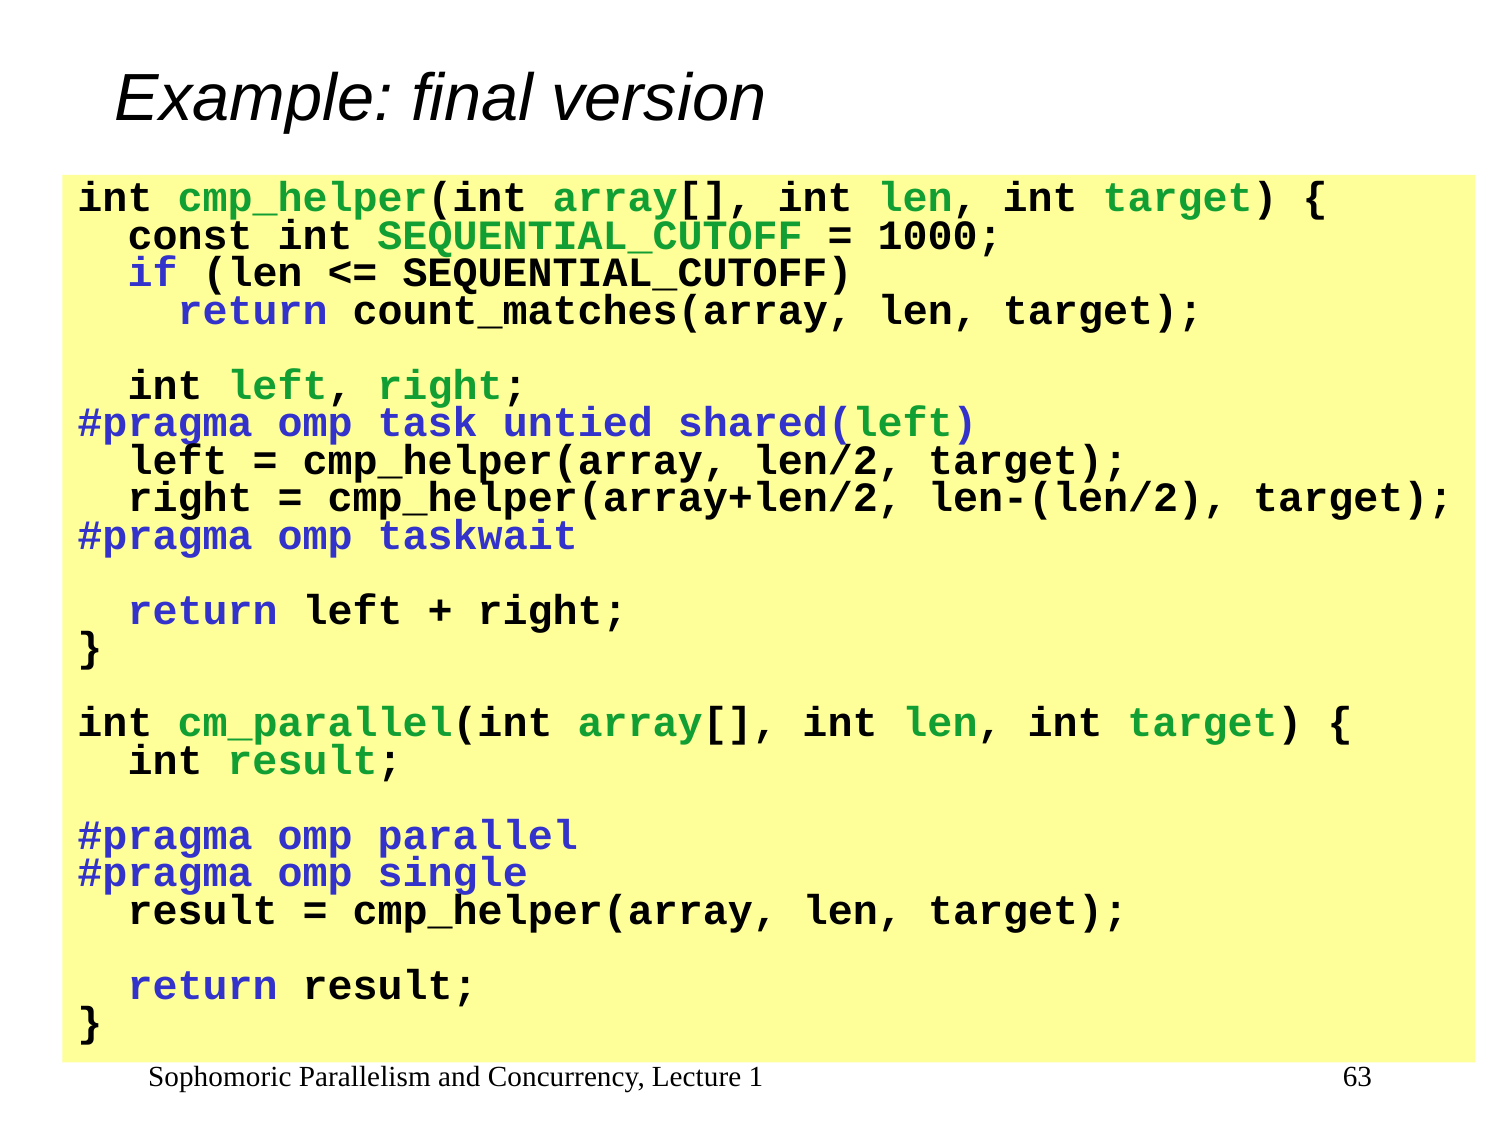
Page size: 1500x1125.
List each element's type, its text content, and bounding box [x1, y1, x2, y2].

text_box int cmp_helper(int array[], int len, int target) { const int SEQUENTIAL_CUTOFF = 1000; if (len <= SEQUENTIAL_CUTOFF) return count_matches(array, len, target); int left, right; #pragma omp task untied shared(left) left = cmp_helper(array, len/2, target); right = cmp_helper(array+len/2, len-(len/2), target); #pragma omp taskwait return left + right; } int cm_parallel(int array[], int len, int target) { int result; #pragma omp parallel #pragma omp single result = cmp_helper(array, len, target); return result; } [62, 174, 1475, 1063]
title Example: final version [99, 0, 1376, 174]
footer Sophomoric Parallelism and Concurrency, Lecture 1 [124, 1063, 788, 1125]
slide_number 63 [1074, 1063, 1388, 1125]
